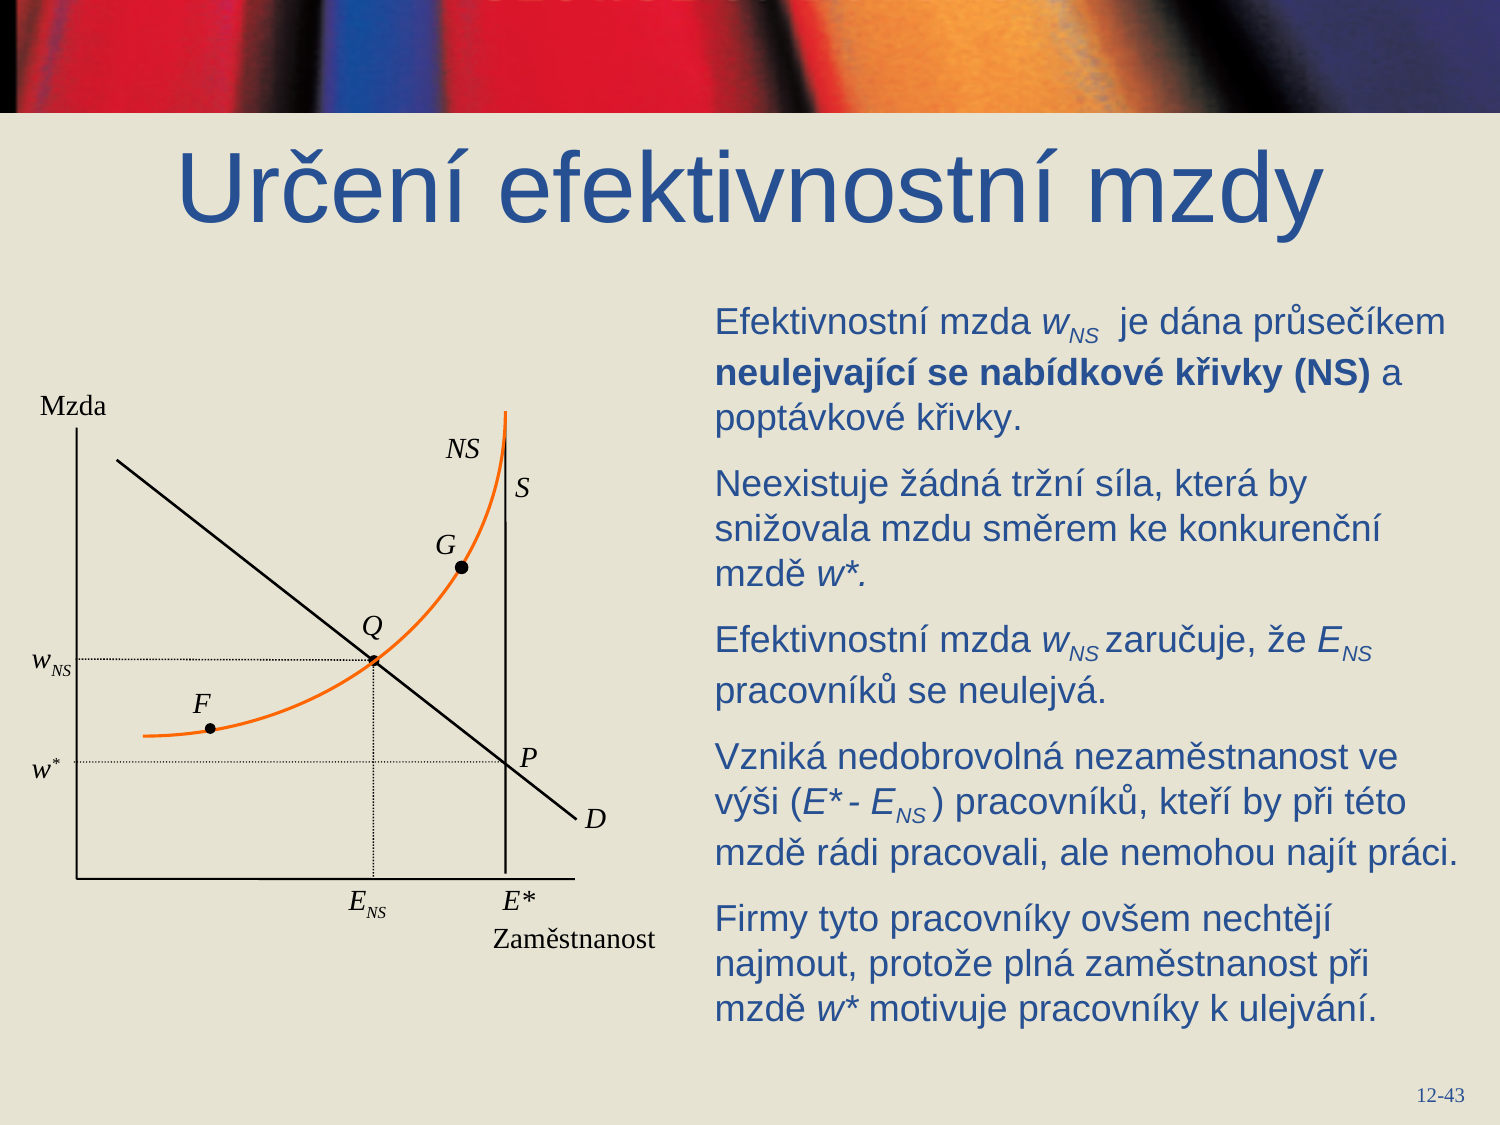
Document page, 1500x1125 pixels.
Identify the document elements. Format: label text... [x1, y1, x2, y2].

text_box Efektivnostní mzda wNS je dána průsečíkem neulejvající se nabídkové křivky (NS) a poptávkové křivky. Neexistuje žádná tržní síla, která by snižovala mzdu směrem ke konkurenční mzdě w*. Efektivnostní mzda wNS zaručuje, že ENS pracovníků se neulejvá. Vzniká nedobrovolná nezaměstnanost ve výši (E* - ENS ) pracovníků, kteří by při této mzdě rádi pracovali, ale nemohou najít práci. Firmy tyto pracovníky ovšem nechtějí najmout, protože plná zaměstnanost při mzdě w* motivuje pracovníky k ulejvání. [699, 289, 1487, 1036]
text_box P [517, 736, 546, 766]
picture [0, 0, 1500, 112]
text_box [455, 561, 468, 574]
text_box S [513, 466, 551, 502]
text_box w* [29, 746, 72, 775]
text_box D [583, 796, 611, 826]
text_box wNS [29, 637, 79, 680]
text_box ENS [346, 879, 409, 919]
text_box [142, 411, 506, 737]
text_box Mzda [37, 384, 125, 421]
text_box [205, 723, 216, 734]
text_box Zaměstnanost [490, 917, 676, 959]
text_box [371, 659, 379, 666]
title Určení efektivnostní mzdy [0, 112, 1500, 251]
text_box E* [500, 878, 546, 918]
